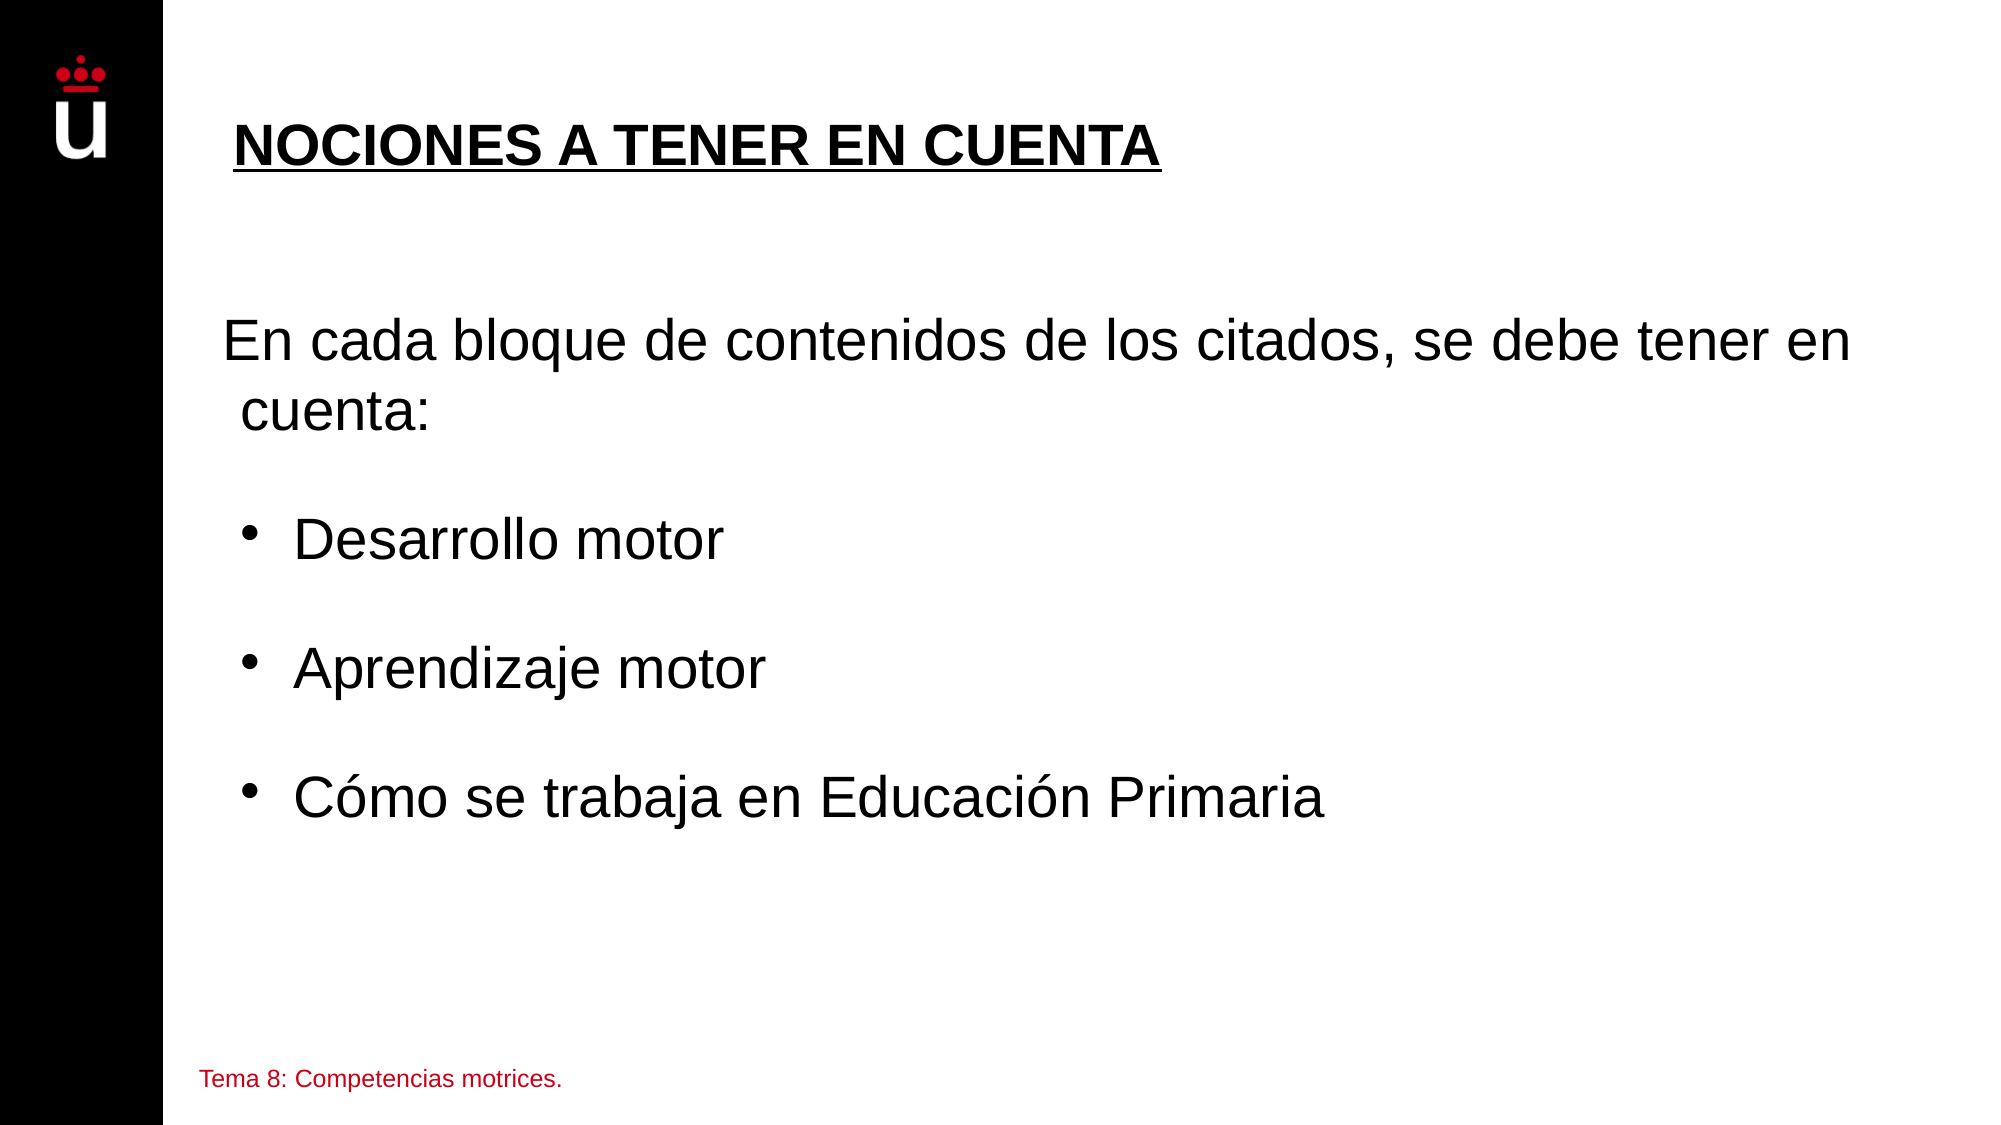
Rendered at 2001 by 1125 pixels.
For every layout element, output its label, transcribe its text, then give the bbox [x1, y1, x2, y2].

title NOCIONES A TENER EN CUENTA [233, 91, 1485, 193]
list Tema 8: Competencias motrices. [195, 1033, 680, 1093]
picture [55, 55, 117, 165]
list En cada bloque de contenidos de los citados, se debe tener en cuenta: Desarrollo motor Aprendizaje motor Cómo se trabaja en Educación Primaria [222, 302, 1950, 1125]
